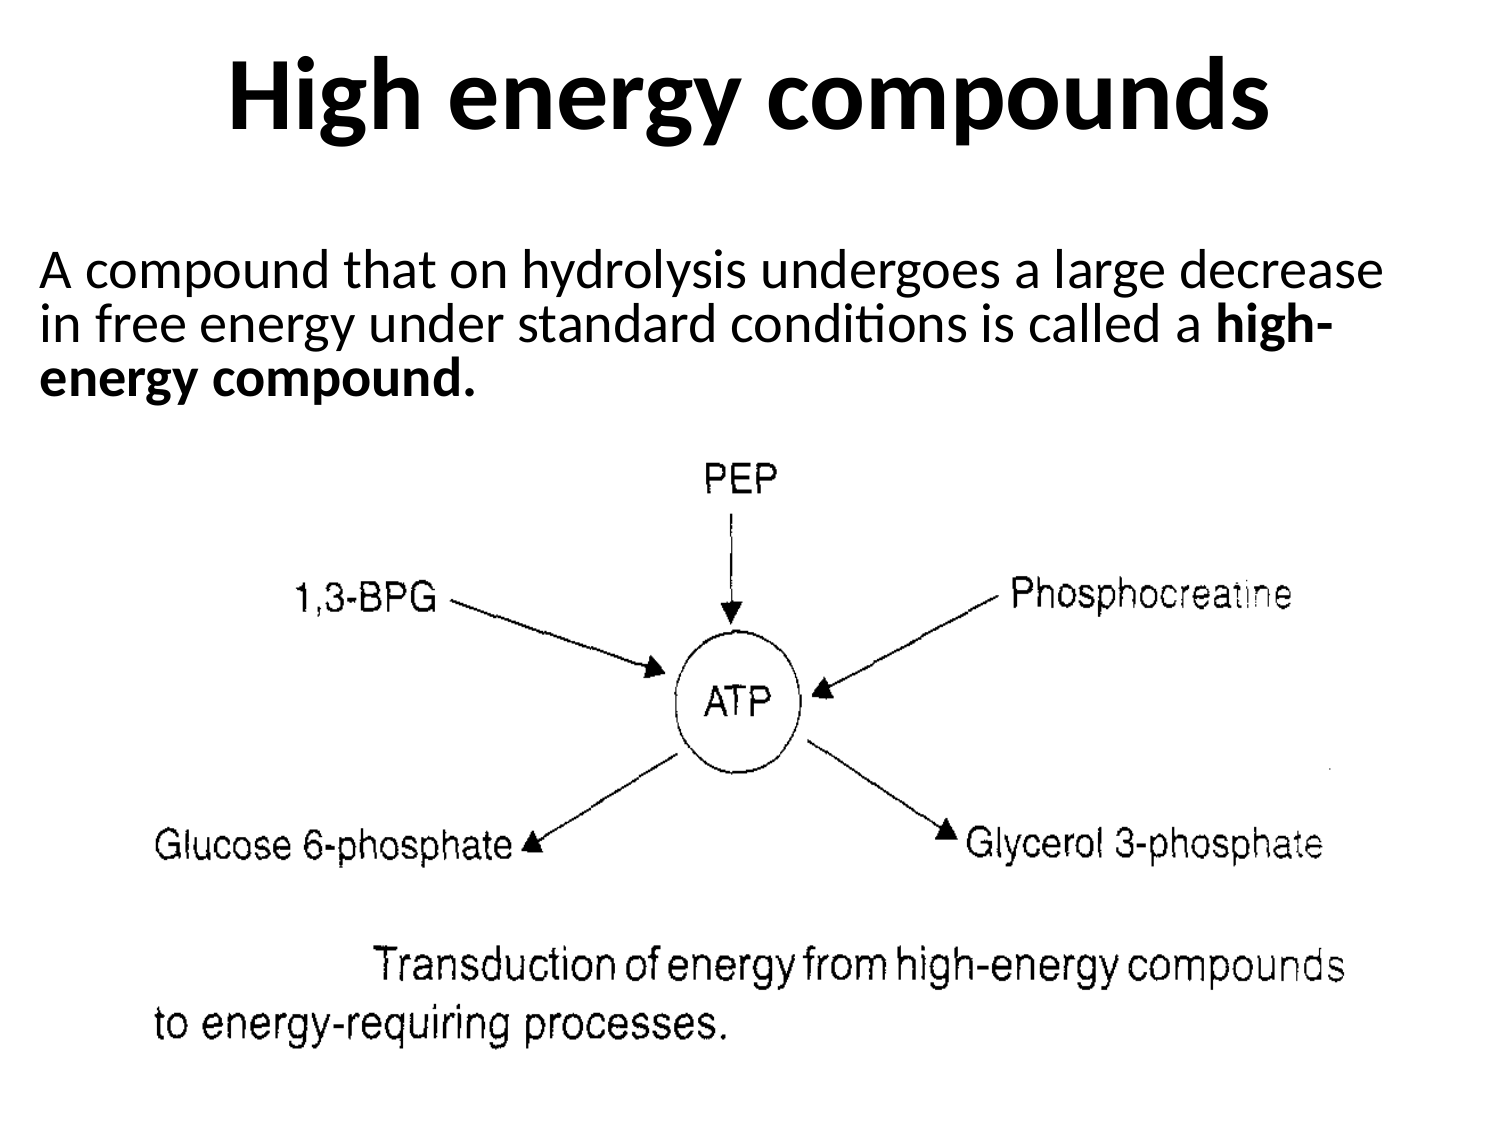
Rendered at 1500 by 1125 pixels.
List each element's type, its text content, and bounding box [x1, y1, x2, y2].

picture [74, 412, 1426, 1125]
title High energy compounds [50, 12, 1450, 163]
subtitle A compound that on hydrolysis undergoes a large decrease in free energy under standard conditions is called a high-energy compound. [24, 237, 1438, 1100]
